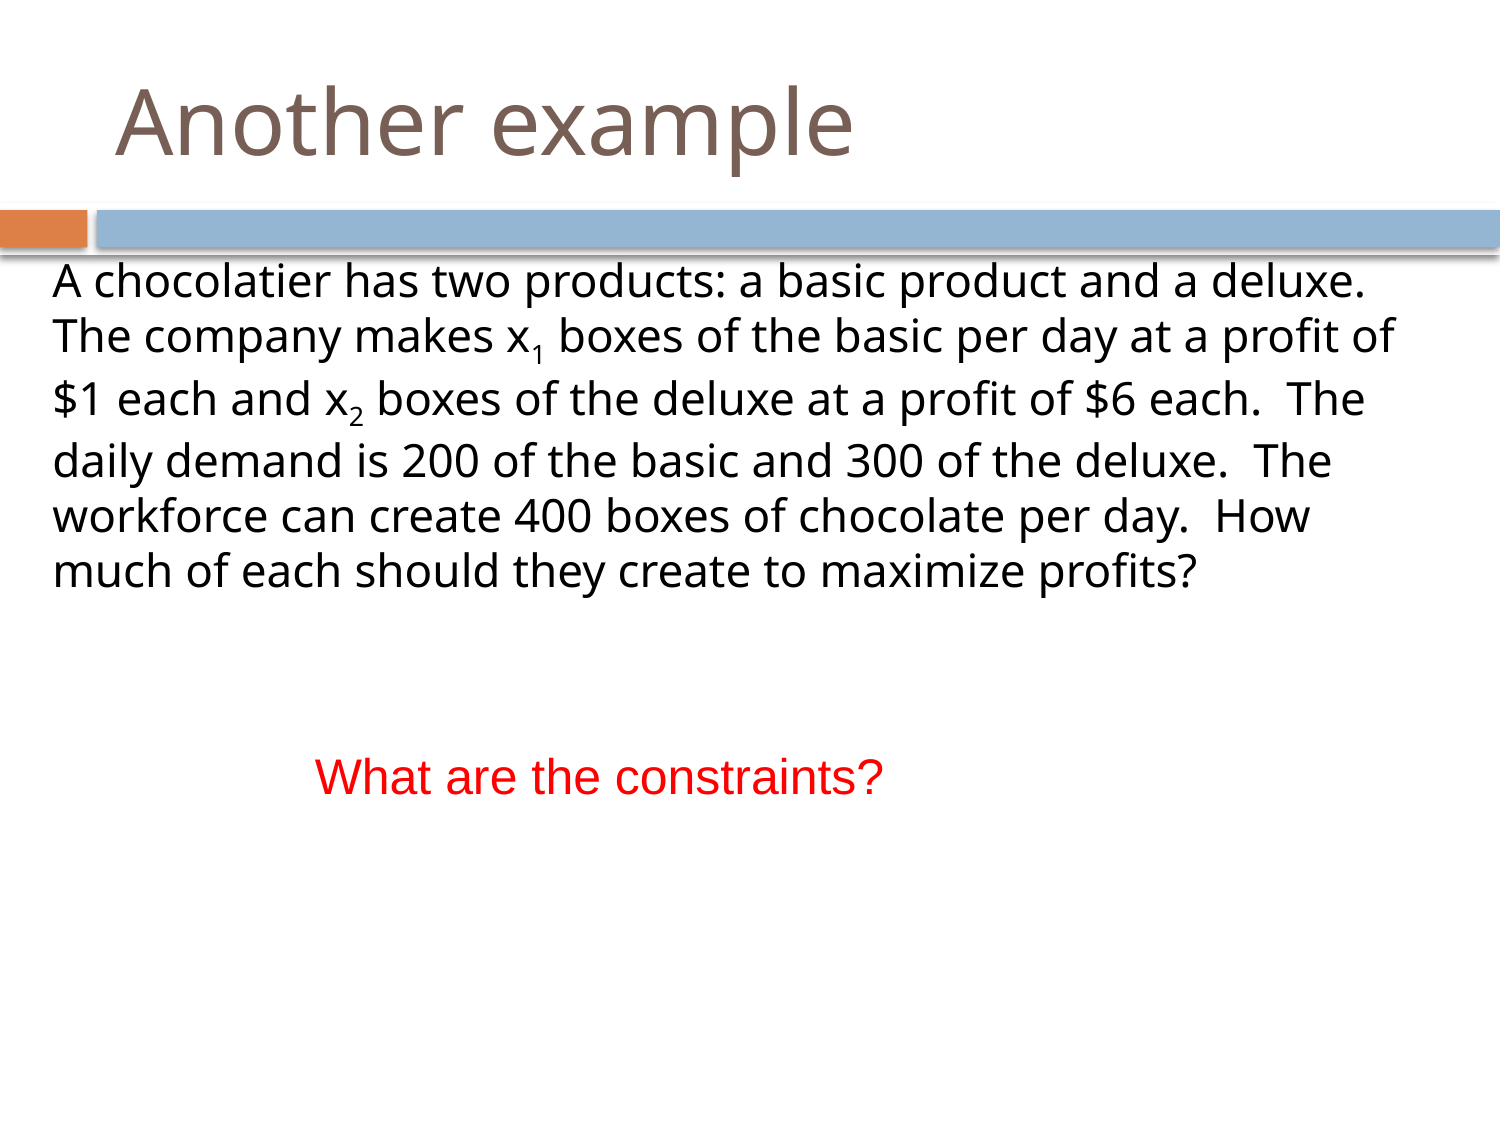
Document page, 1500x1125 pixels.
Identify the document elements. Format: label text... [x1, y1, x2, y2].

text_box What are the constraints? [300, 737, 1013, 813]
list A chocolatier has two products: a basic product and a deluxe. The company makes x1 boxes of the basic per day at a profit of $1 each and x2 boxes of the deluxe at a profit of $6 each. The daily demand is 200 of the basic and 300 of the deluxe. The workforce can create 400 boxes of chocolate per day. How much of each should they create to maximize profits? [37, 244, 1425, 600]
title Another example [100, 37, 1438, 200]
